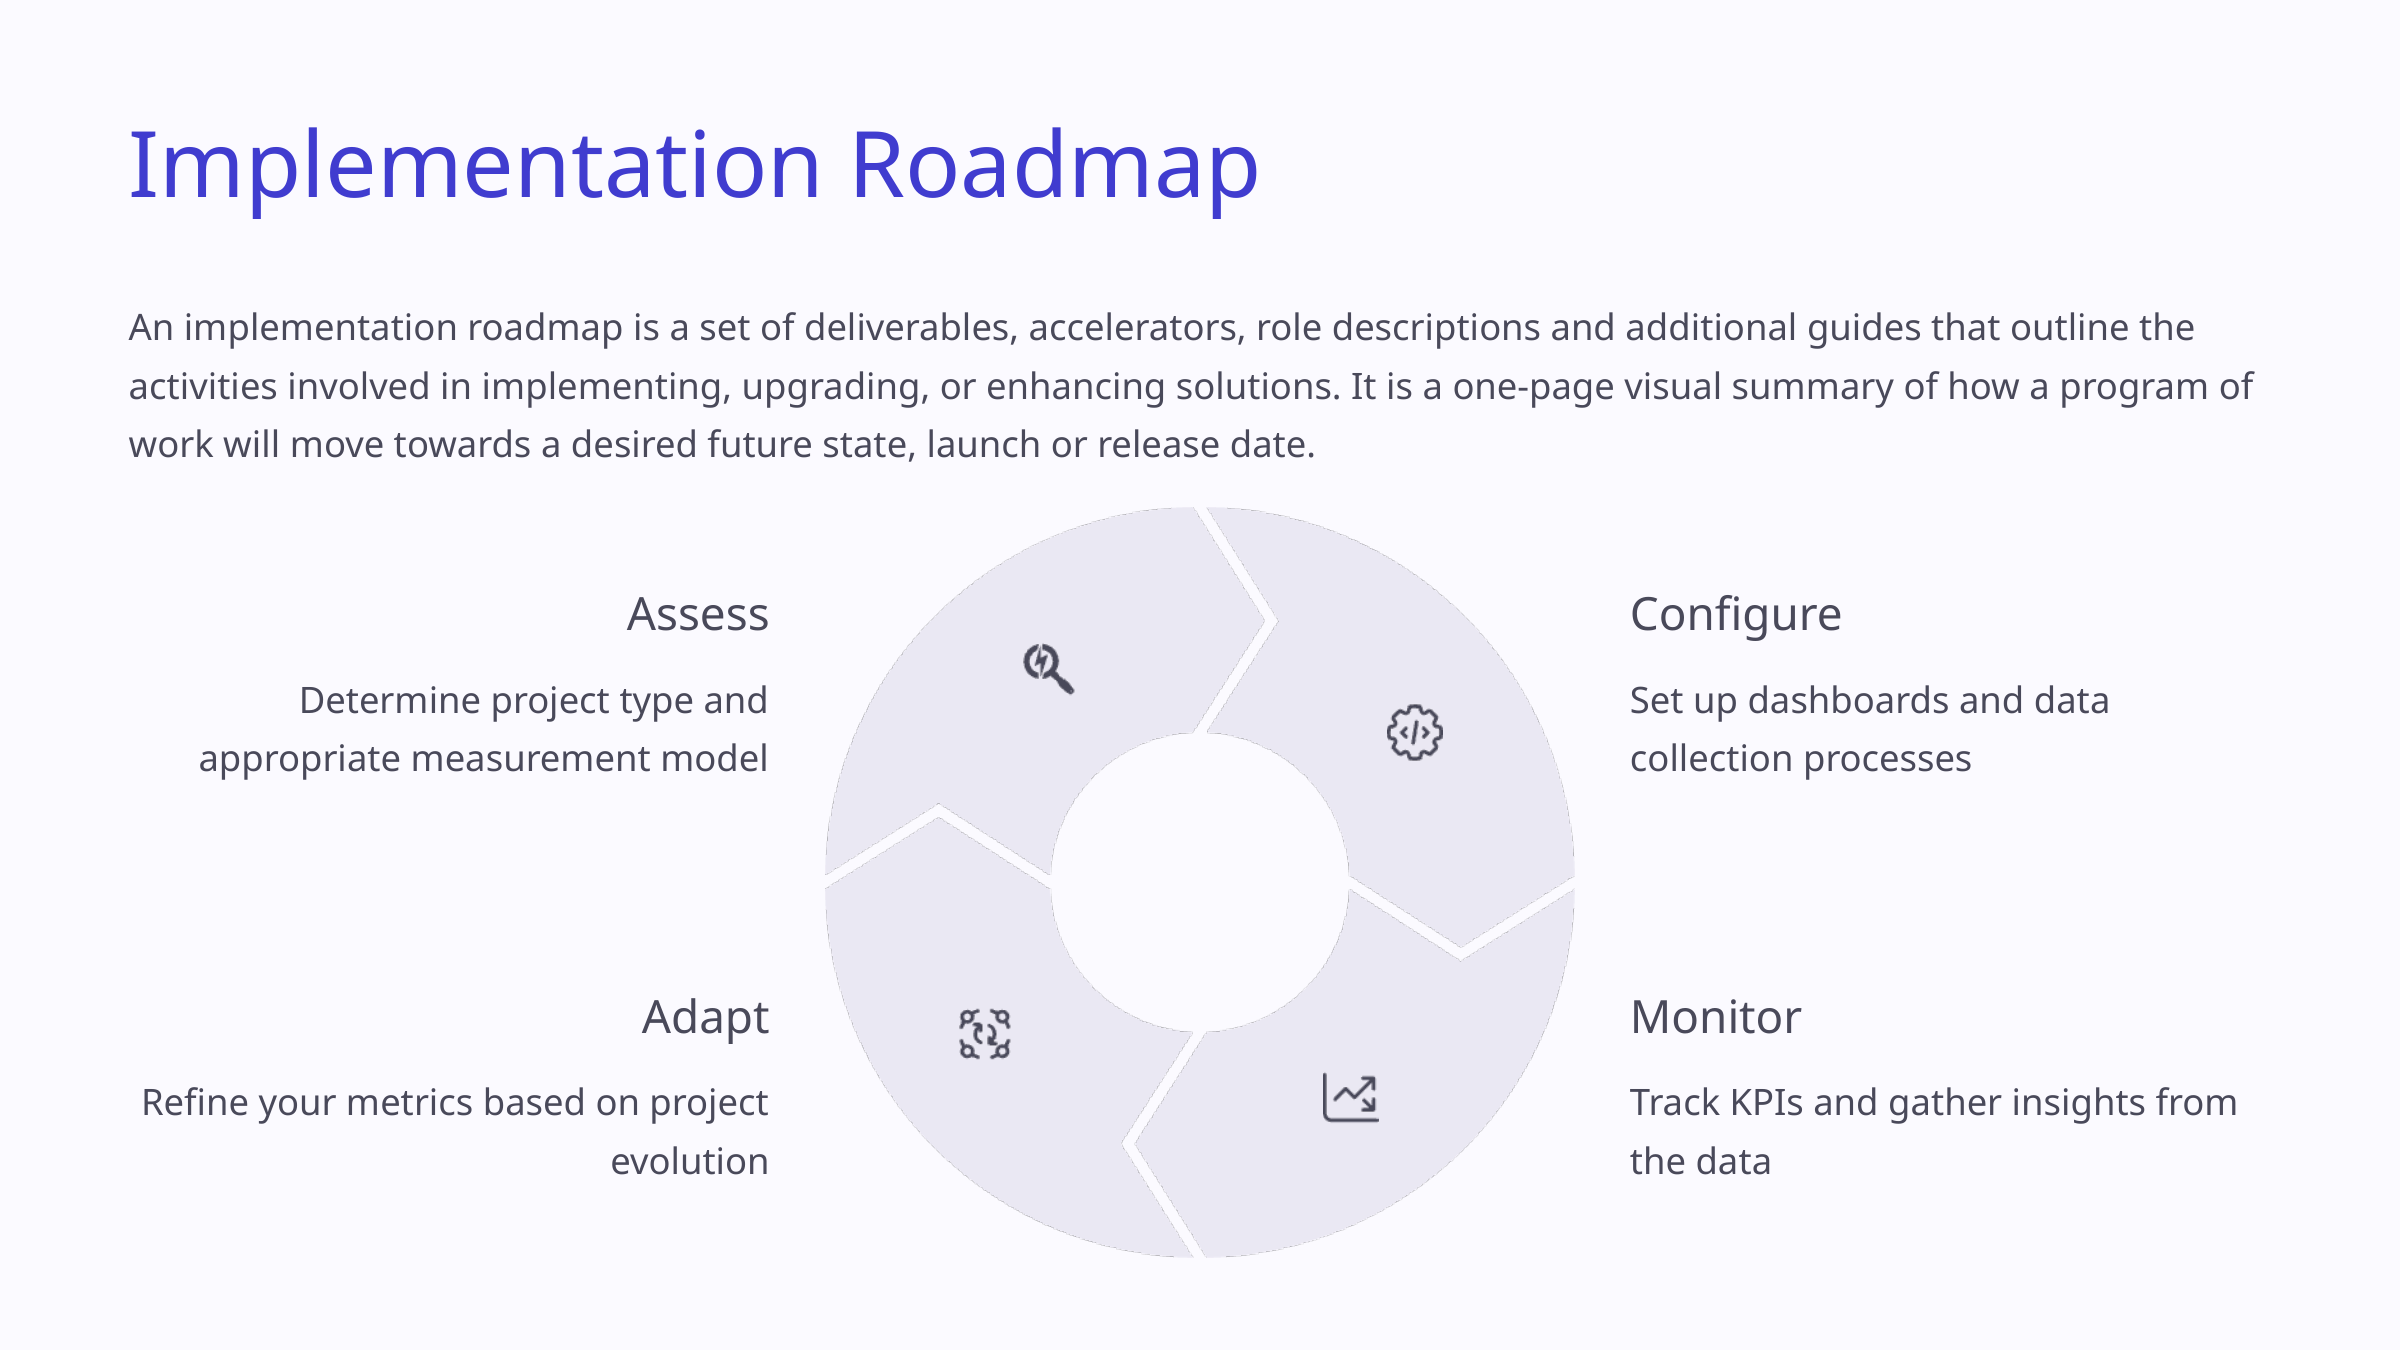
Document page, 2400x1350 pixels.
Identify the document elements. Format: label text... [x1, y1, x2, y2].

text_box Determine project type and appropriate measurement model [128, 662, 770, 780]
text_box Set up dashboards and data collection processes [1630, 662, 2272, 780]
text_box Refine your metrics based on project evolution [128, 1064, 770, 1183]
text_box Adapt [309, 985, 770, 1043]
text_box Track KPIs and gather insights from the data [1630, 1064, 2272, 1183]
text_box Implementation Roadmap [128, 101, 1385, 217]
picture [825, 507, 1575, 1258]
text_box Configure [1630, 582, 2091, 641]
text_box Assess [309, 582, 770, 641]
text_box An implementation roadmap is a set of deliverables, accelerators, role descriptions and additional guides that outline the activities involved in implementing, upgrading, or enhancing solutions. It is a one-page visual summary of how a program of work will move towards a desired future state, launch or release date. [128, 289, 2272, 467]
text_box Monitor [1630, 985, 2091, 1043]
